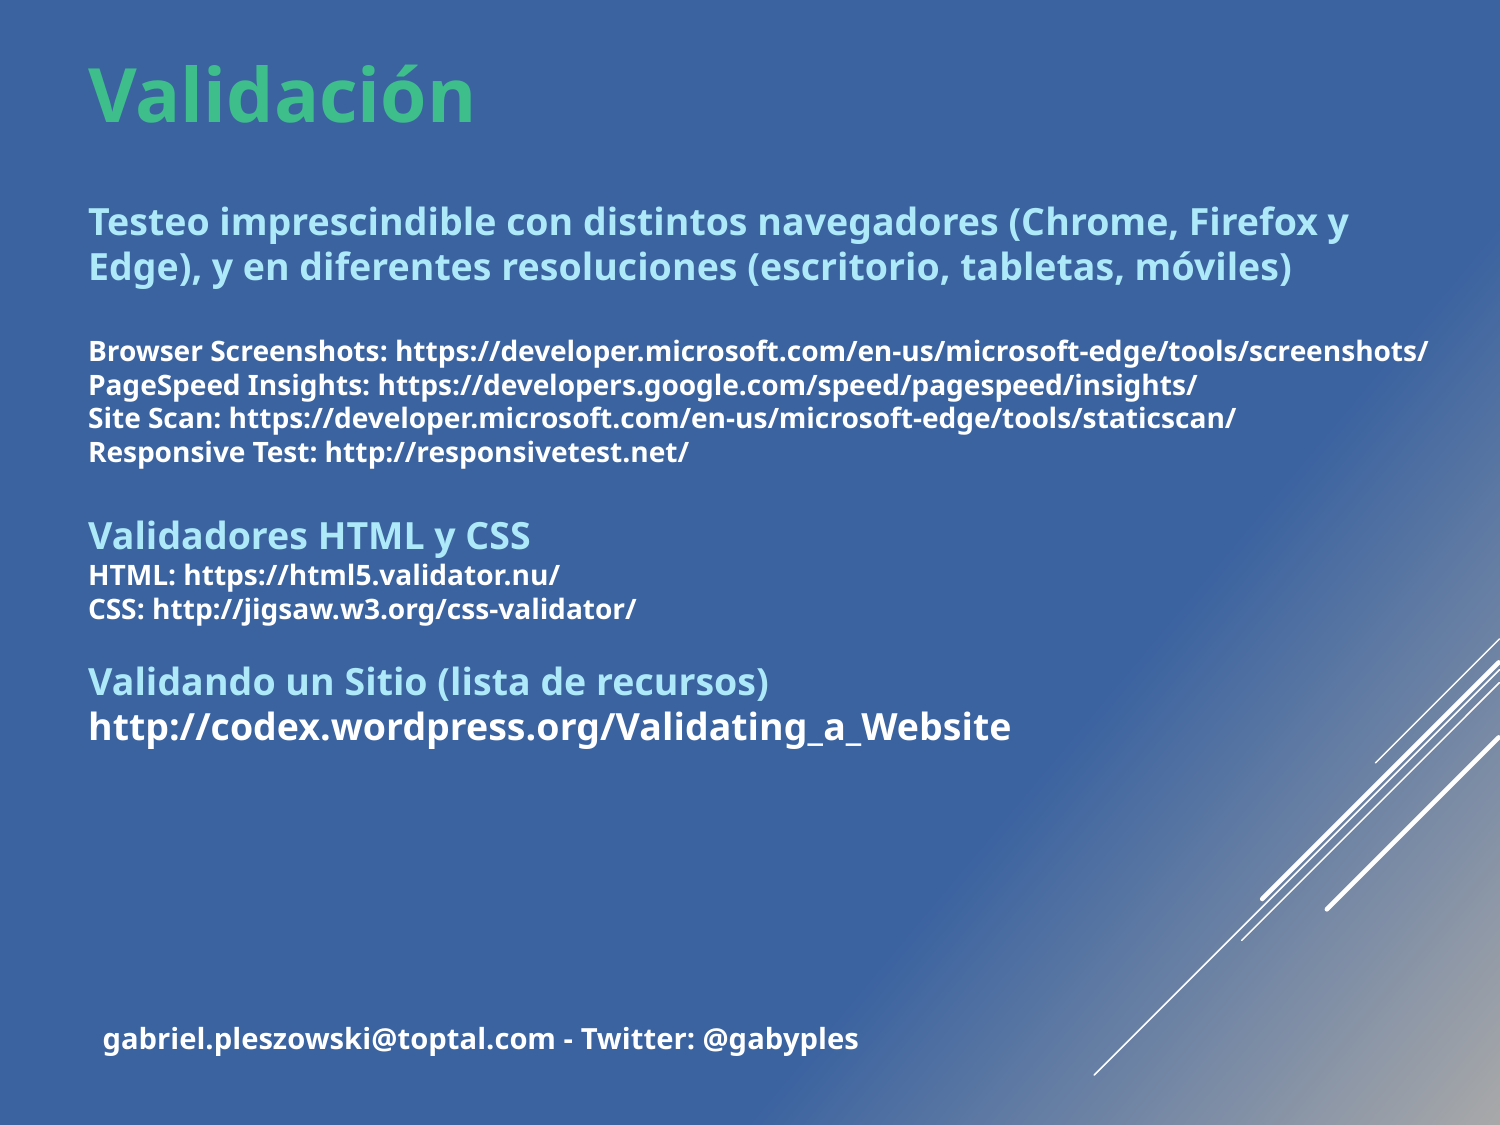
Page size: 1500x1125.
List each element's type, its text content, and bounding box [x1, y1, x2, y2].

footer gabriel.pleszowski@toptal.com - Twitter: @gabyples [87, 1012, 1041, 1073]
list Validación [73, 40, 1345, 163]
title Testeo imprescindible con distintos navegadores (Chrome, Firefox y Edge), y en diferentes resoluciones (escritorio, tabletas, móviles) Browser Screenshots: https://developer.microsoft.com/en-us/microsoft-edge/tools/screenshots/ PageSpeed Insights: https://developers.google.com/speed/pagespeed/insights/ Site Scan: https://developer.microsoft.com/en-us/microsoft-edge/tools/staticscan/ Responsive Test: http://responsivetest.net/ Validadores HTML y CSS HTML: https://html5.validator.nu/ CSS: http://jigsaw.w3.org/css-validator/ Validando un Sitio (lista de recursos) http://codex.wordpress.org/Validating_a_Website [73, 190, 1466, 808]
